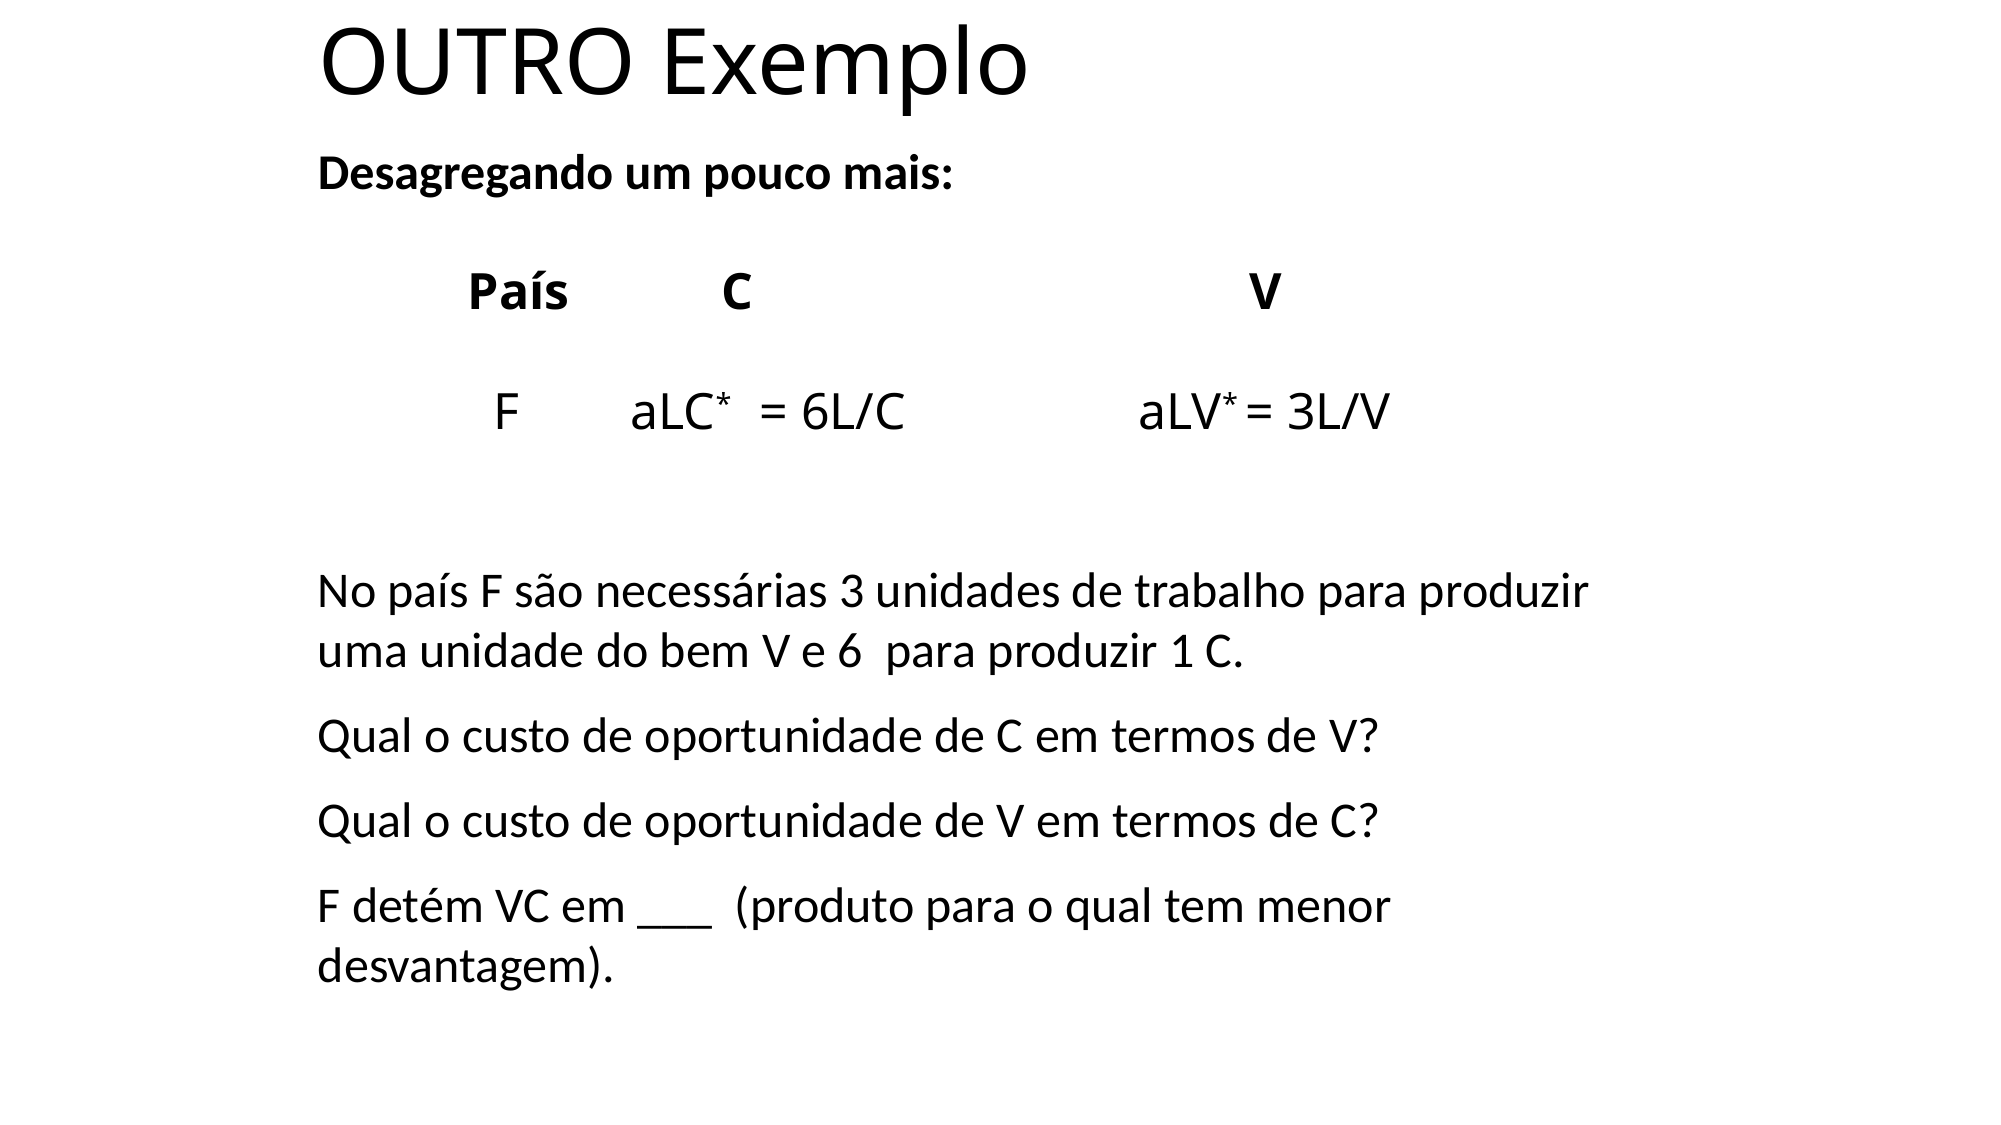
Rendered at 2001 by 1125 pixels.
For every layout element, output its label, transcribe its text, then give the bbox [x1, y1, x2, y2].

text_box Desagregando um pouco mais: País C V F aLC* = 6L/C aLV* = 3L/V No país F são necessárias 3 unidades de trabalho para produzir uma unidade do bem V e 6 para produzir 1 C. Qual o custo de oportunidade de C em termos de V? Qual o custo de oportunidade de V em termos de C? F detém VC em ___ (produto para o qual tem menor desvantagem). [303, 132, 1686, 1001]
title OUTRO Exemplo [303, 0, 1704, 130]
